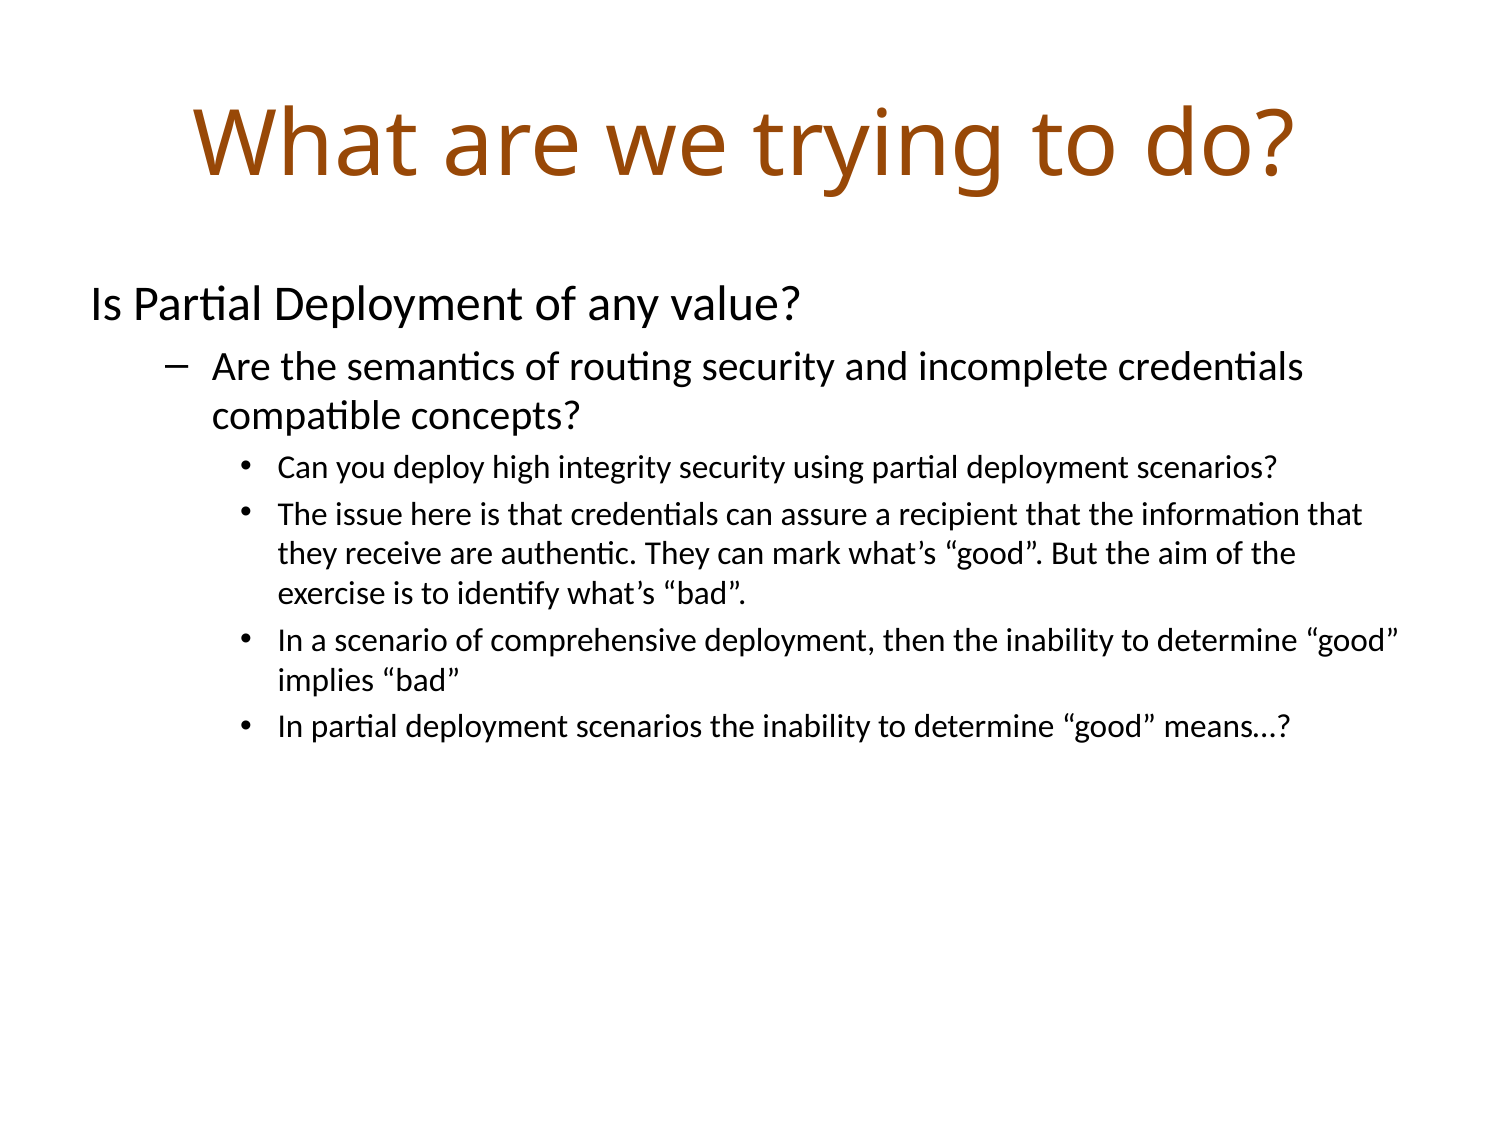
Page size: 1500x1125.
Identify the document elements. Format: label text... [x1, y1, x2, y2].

list Is Partial Deployment of any value? Are the semantics of routing security and incomplete credentials compatible concepts? Can you deploy high integrity security using partial deployment scenarios? The issue here is that credentials can assure a recipient that the information that they receive are authentic. They can mark what’s “good”. But the aim of the exercise is to identify what’s “bad”. In a scenario of comprehensive deployment, then the inability to determine “good” implies “bad” In partial deployment scenarios the inability to determine “good” means…? [75, 262, 1425, 1005]
title What are we trying to do? [29, 45, 1459, 233]
